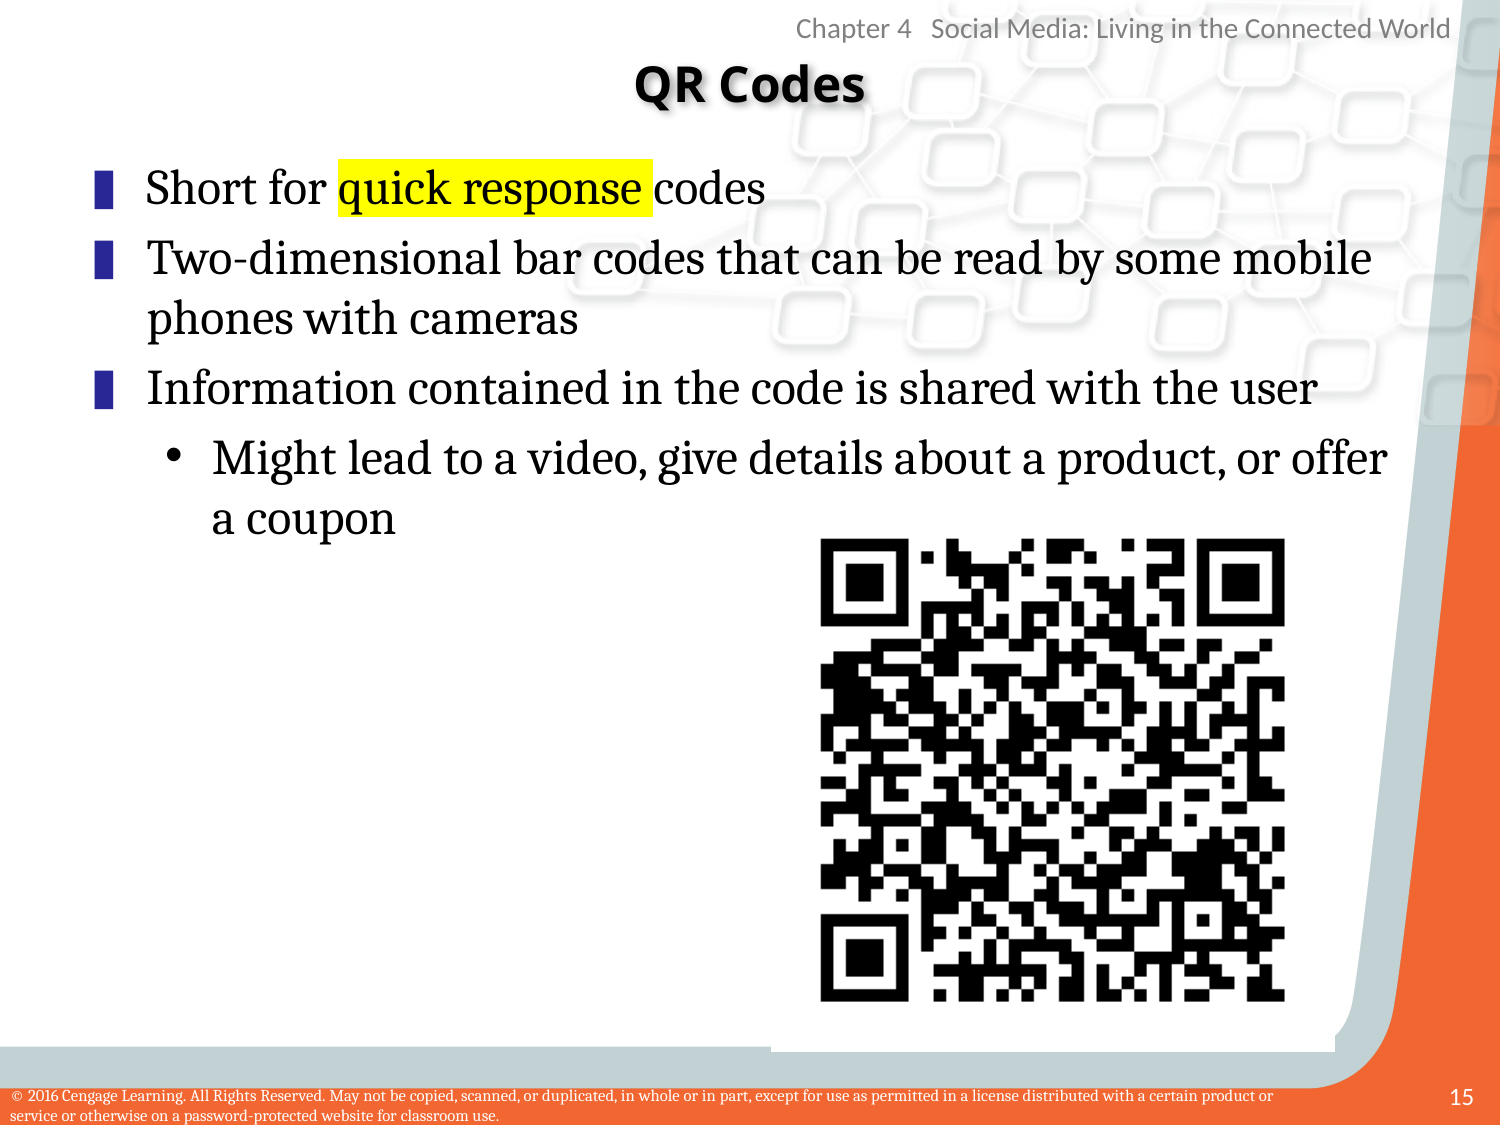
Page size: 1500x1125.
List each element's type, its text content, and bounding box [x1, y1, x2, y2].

picture [0, 0, 1500, 1125]
slide_number 15 [1139, 1065, 1490, 1125]
title QR Codes [75, 45, 1425, 120]
list Short for quick response codes Two-dimensional bar codes that can be read by some mobile phones with cameras Information contained in the code is shared with the user Might lead to a video, give details about a product, or offer a coupon [74, 146, 1426, 1038]
